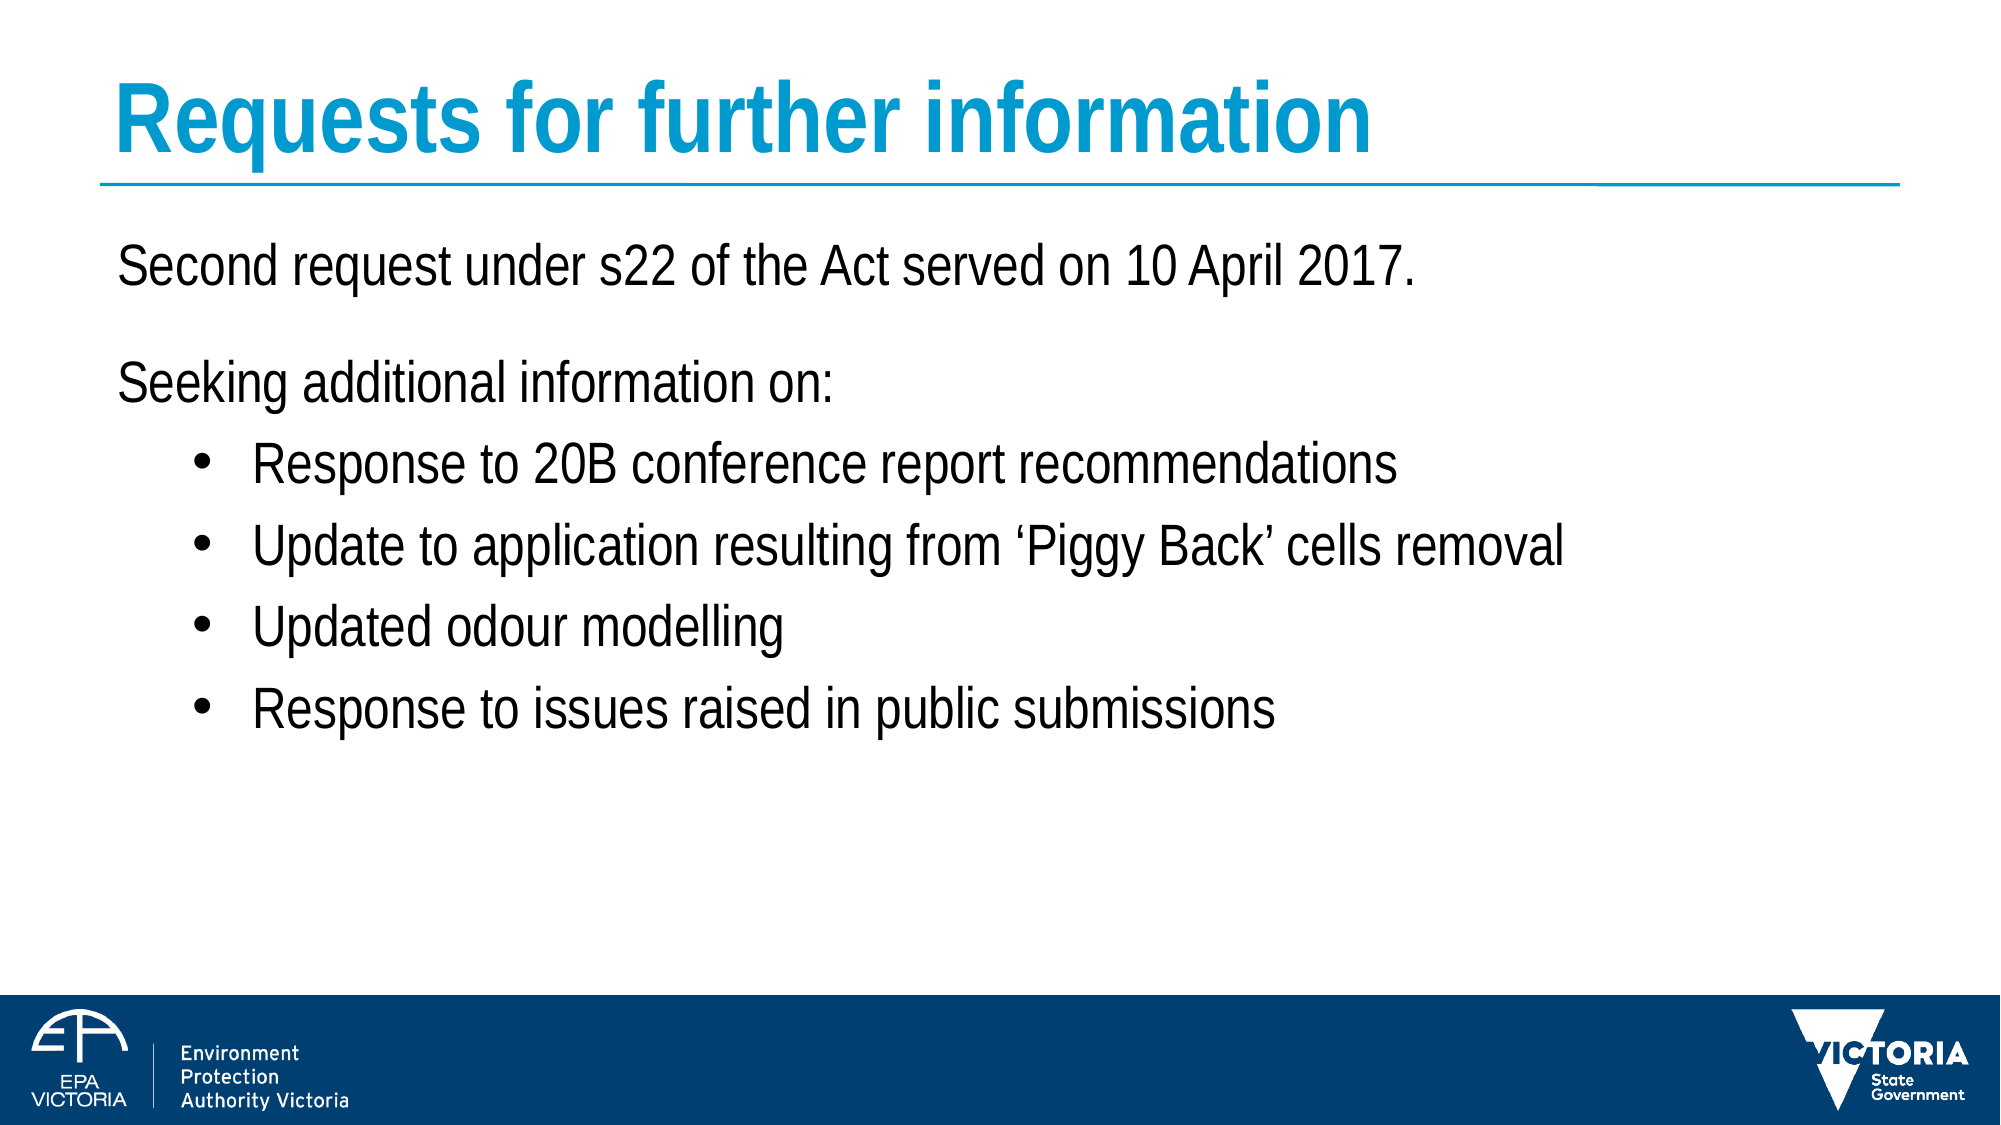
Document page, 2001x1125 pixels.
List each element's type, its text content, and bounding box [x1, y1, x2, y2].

picture [31, 1009, 348, 1111]
list Second request under s22 of the Act served on 10 April 2017. Seeking additional information on: Response to 20B conference report recommendations Update to application resulting from ‘Piggy Back’ cells removal Updated odour modelling Response to issues raised in public submissions [102, 219, 1898, 846]
picture [1791, 1009, 1969, 1111]
title Requests for further information [99, 45, 1900, 185]
